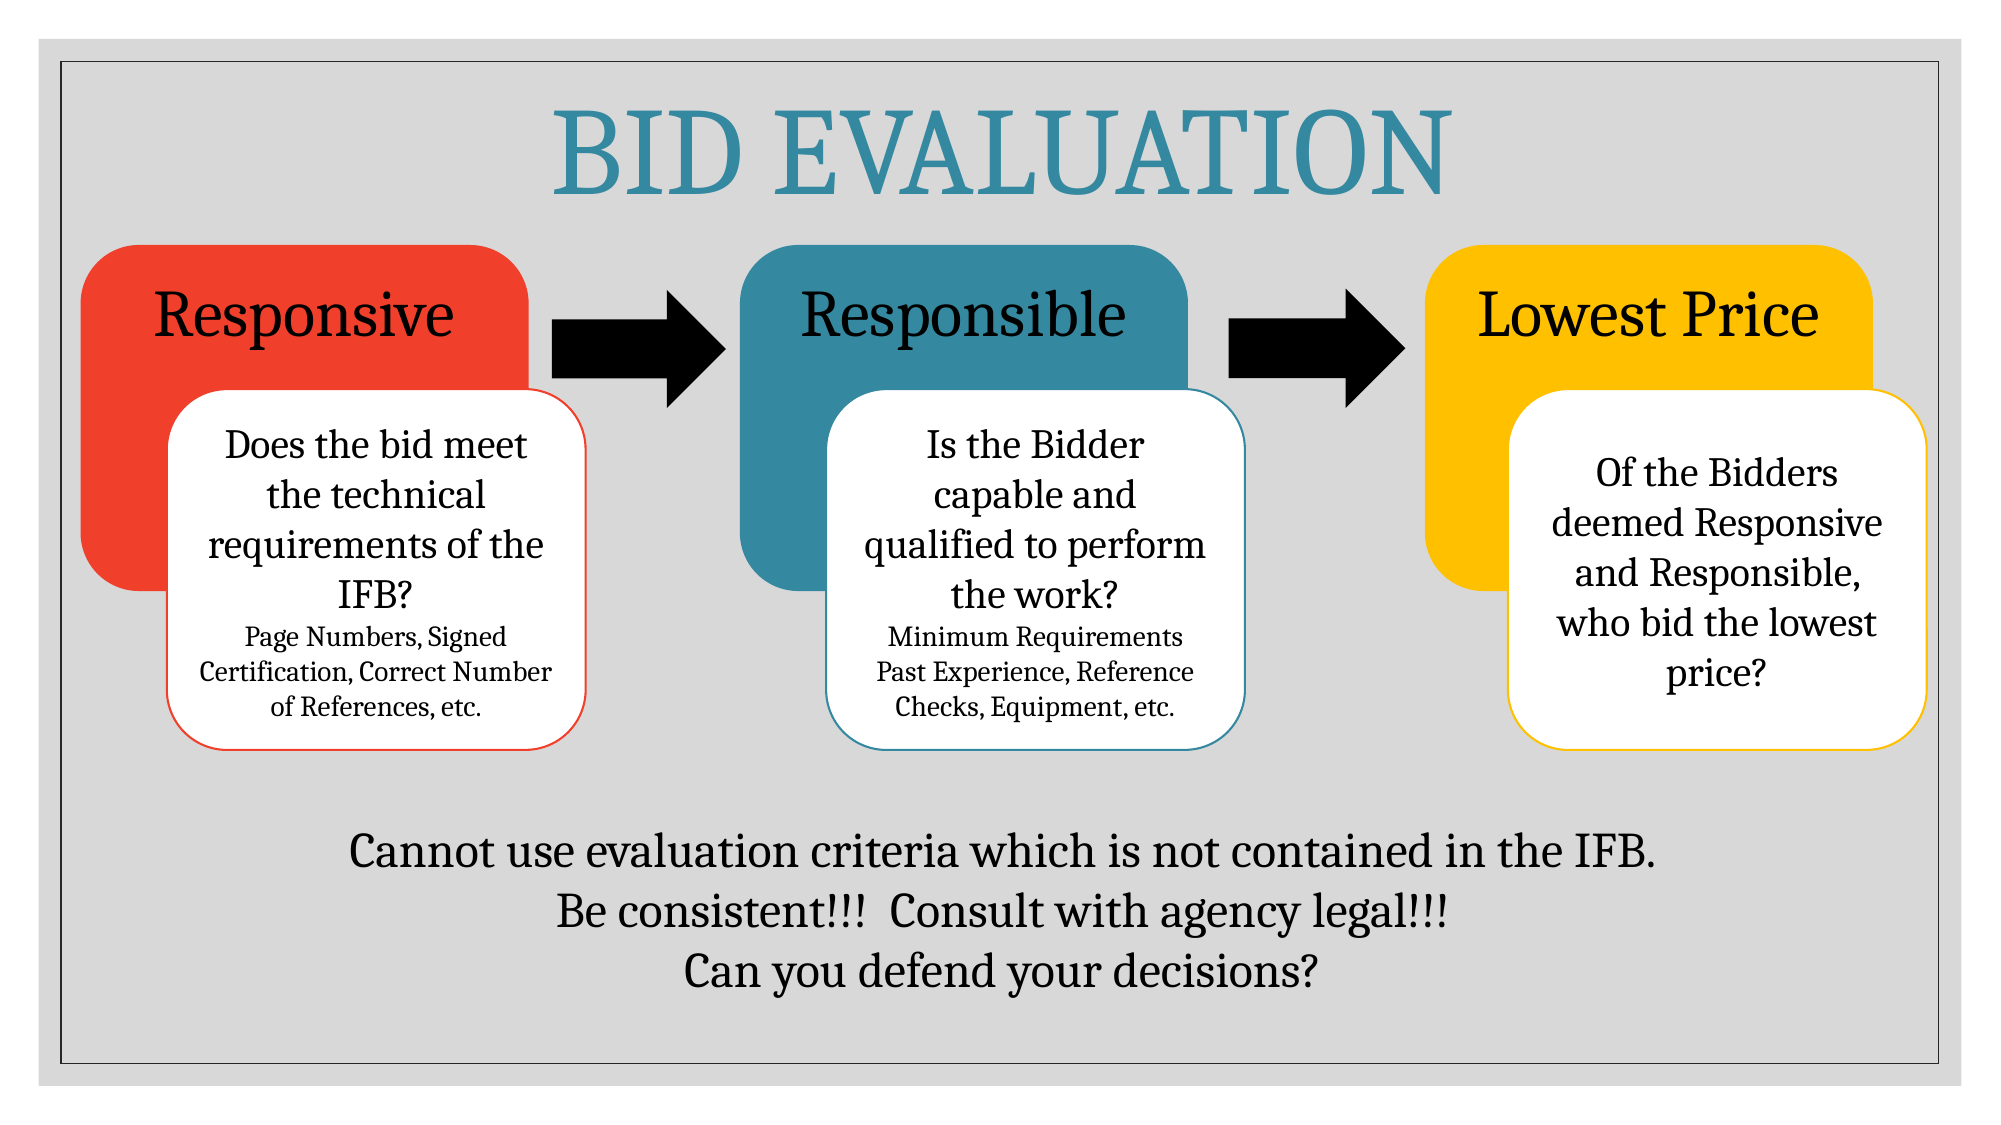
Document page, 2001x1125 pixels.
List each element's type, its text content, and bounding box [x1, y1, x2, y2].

text_box Bid Evaluation [66, 61, 1940, 227]
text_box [81, 245, 548, 750]
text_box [551, 245, 1224, 750]
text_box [1228, 245, 1927, 750]
text_box Cannot use evaluation criteria which is not contained in the IFB. Be consistent!!! Consult with agency legal!!! Can you defend your decisions? [66, 809, 1940, 1005]
